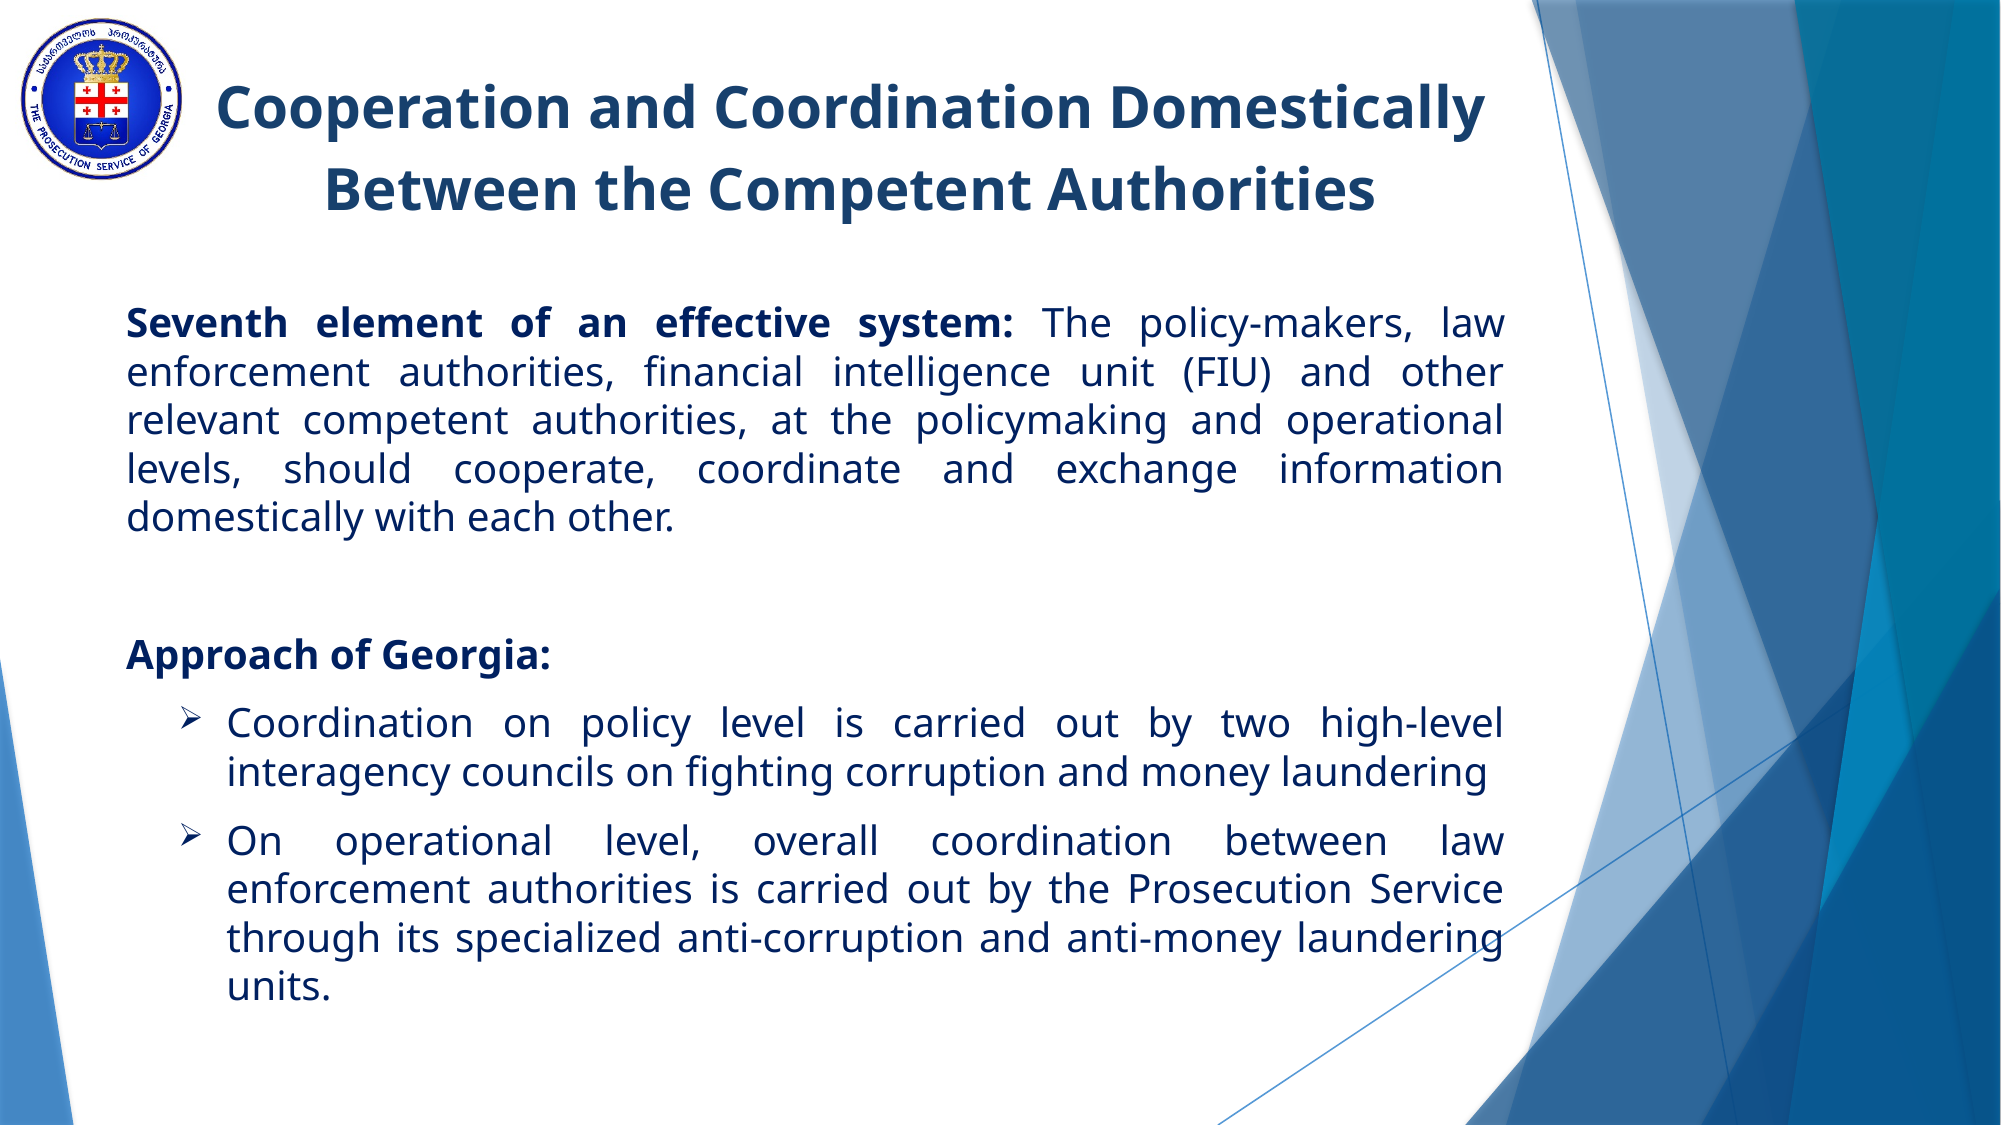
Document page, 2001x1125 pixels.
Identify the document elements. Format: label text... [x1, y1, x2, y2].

title Cooperation and Coordination Domestically Between the Competent Authorities [186, 52, 1522, 269]
picture [15, 14, 187, 183]
list Seventh element of an effective system: The policy-makers, law enforcement authorities, financial intelligence unit (FIU) and other relevant competent authorities, at the policymaking and operational levels, should cooperate, coordinate and exchange information domestically with each other. Approach of Georgia: Coordination on policy level is carried out by two high-level interagency councils on fighting corruption and money laundering On operational level, overall coordination between law enforcement authorities is carried out by the Prosecution Service through its specialized anti-corruption and anti-money laundering units. [111, 289, 1522, 1053]
